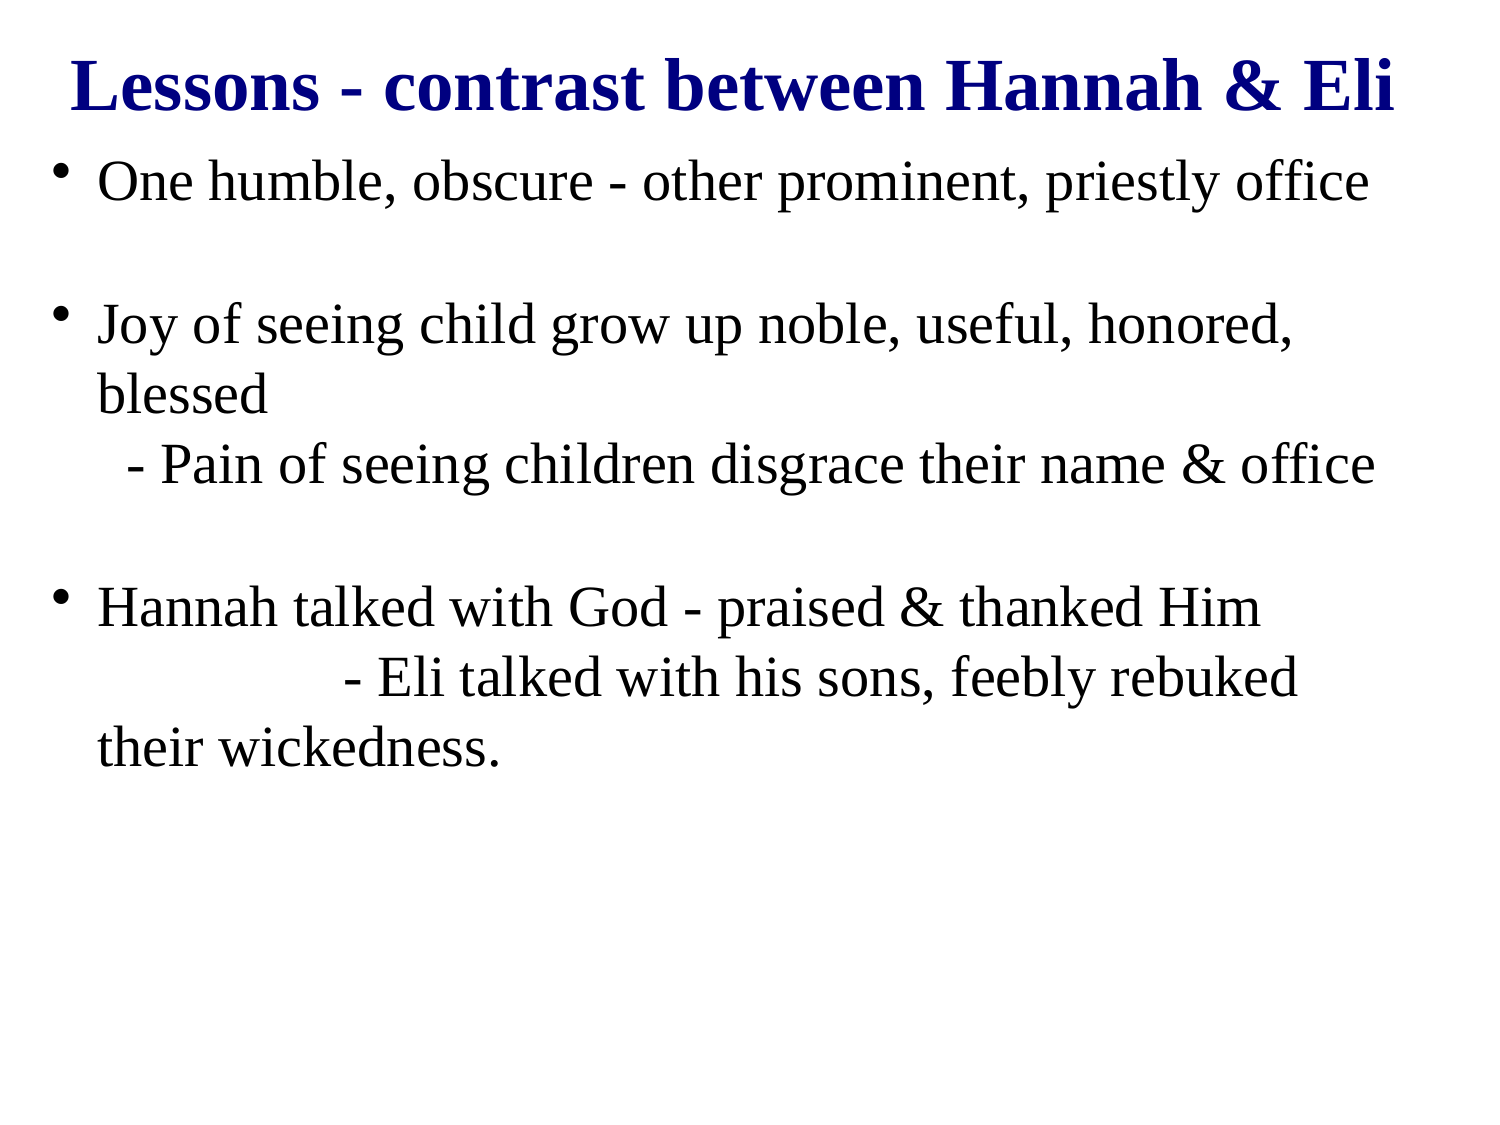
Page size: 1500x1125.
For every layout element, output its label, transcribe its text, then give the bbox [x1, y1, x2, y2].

list One humble, obscure - other prominent, priestly office Joy of seeing child grow up noble, useful, honored, blessed - Pain of seeing children disgrace their name & office Hannah talked with God - praised & thanked Him - Eli talked with his sons, feebly rebuked their wickedness. [43, 134, 1400, 1088]
title Lessons - contrast between Hannah & Eli [40, 22, 1427, 140]
